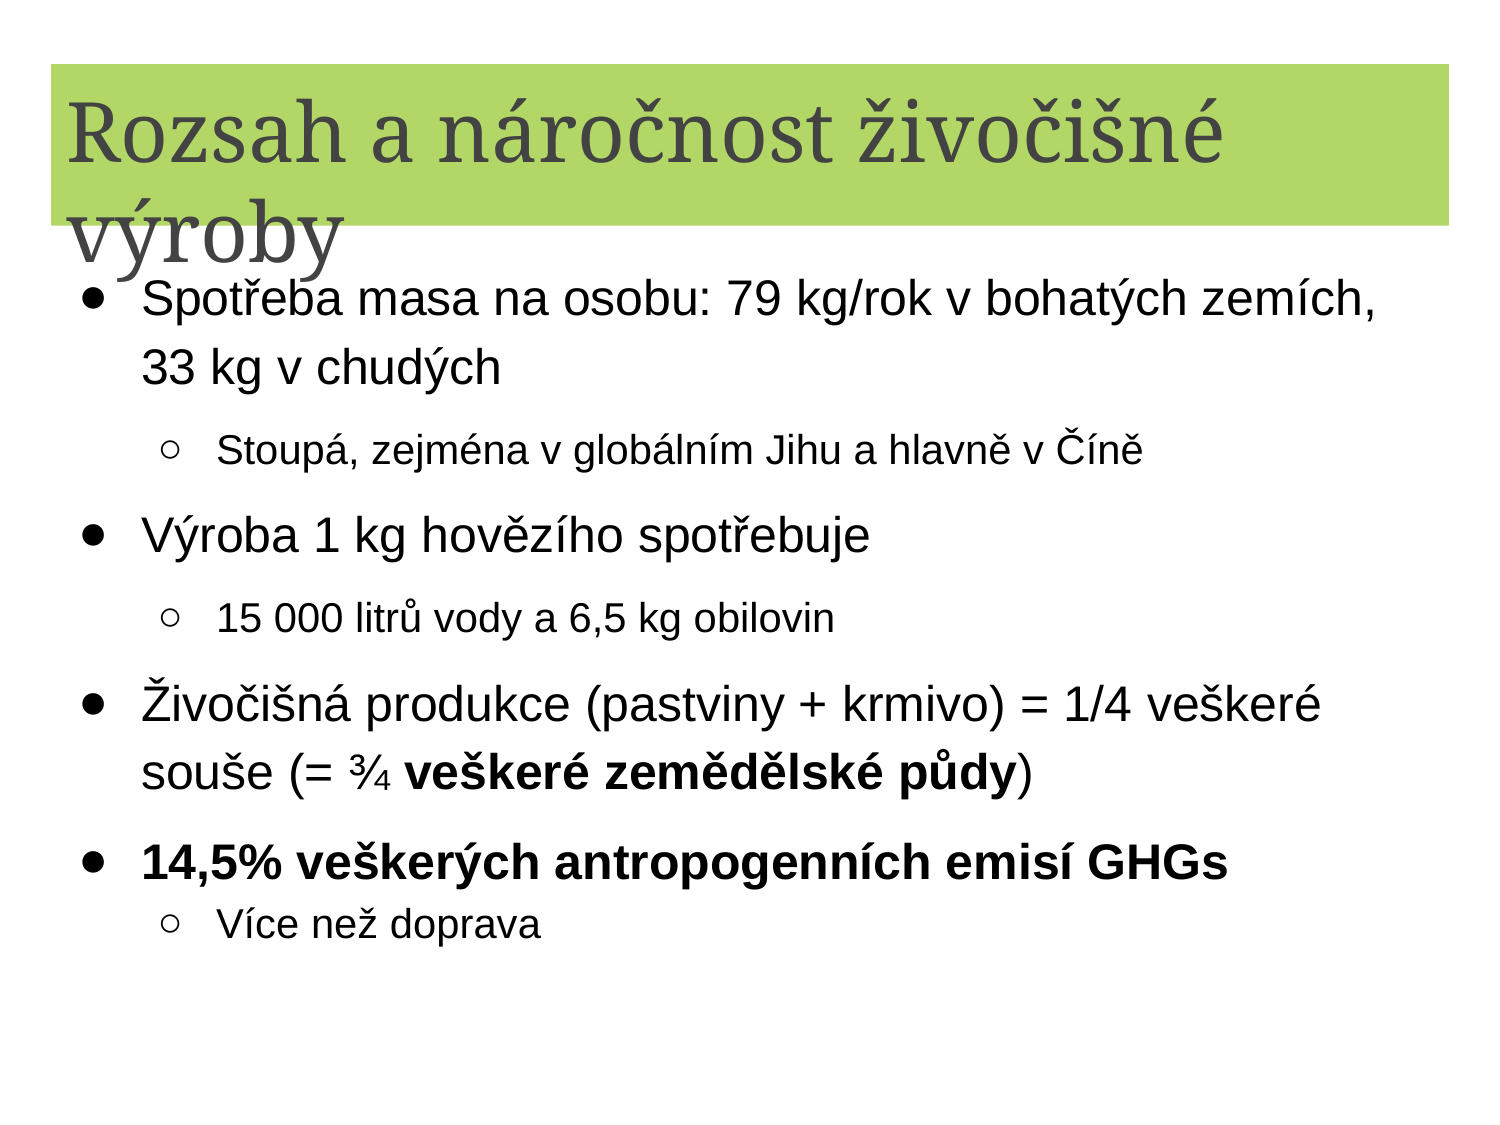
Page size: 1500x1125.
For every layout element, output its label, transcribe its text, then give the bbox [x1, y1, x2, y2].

title Rozsah a náročnost živočišné výroby [51, 64, 1449, 226]
list Spotřeba masa na osobu: 79 kg/rok v bohatých zemích, 33 kg v chudých Stoupá, zejména v globálním Jihu a hlavně v Číně Výroba 1 kg hovězího spotřebuje 15 000 litrů vody a 6,5 kg obilovin Živočišná produkce (pastviny + krmivo) = 1/4 veškeré souše (= ¾ veškeré zemědělské půdy) 14,5% veškerých antropogenních emisí GHGs Více než doprava [51, 241, 1449, 1098]
